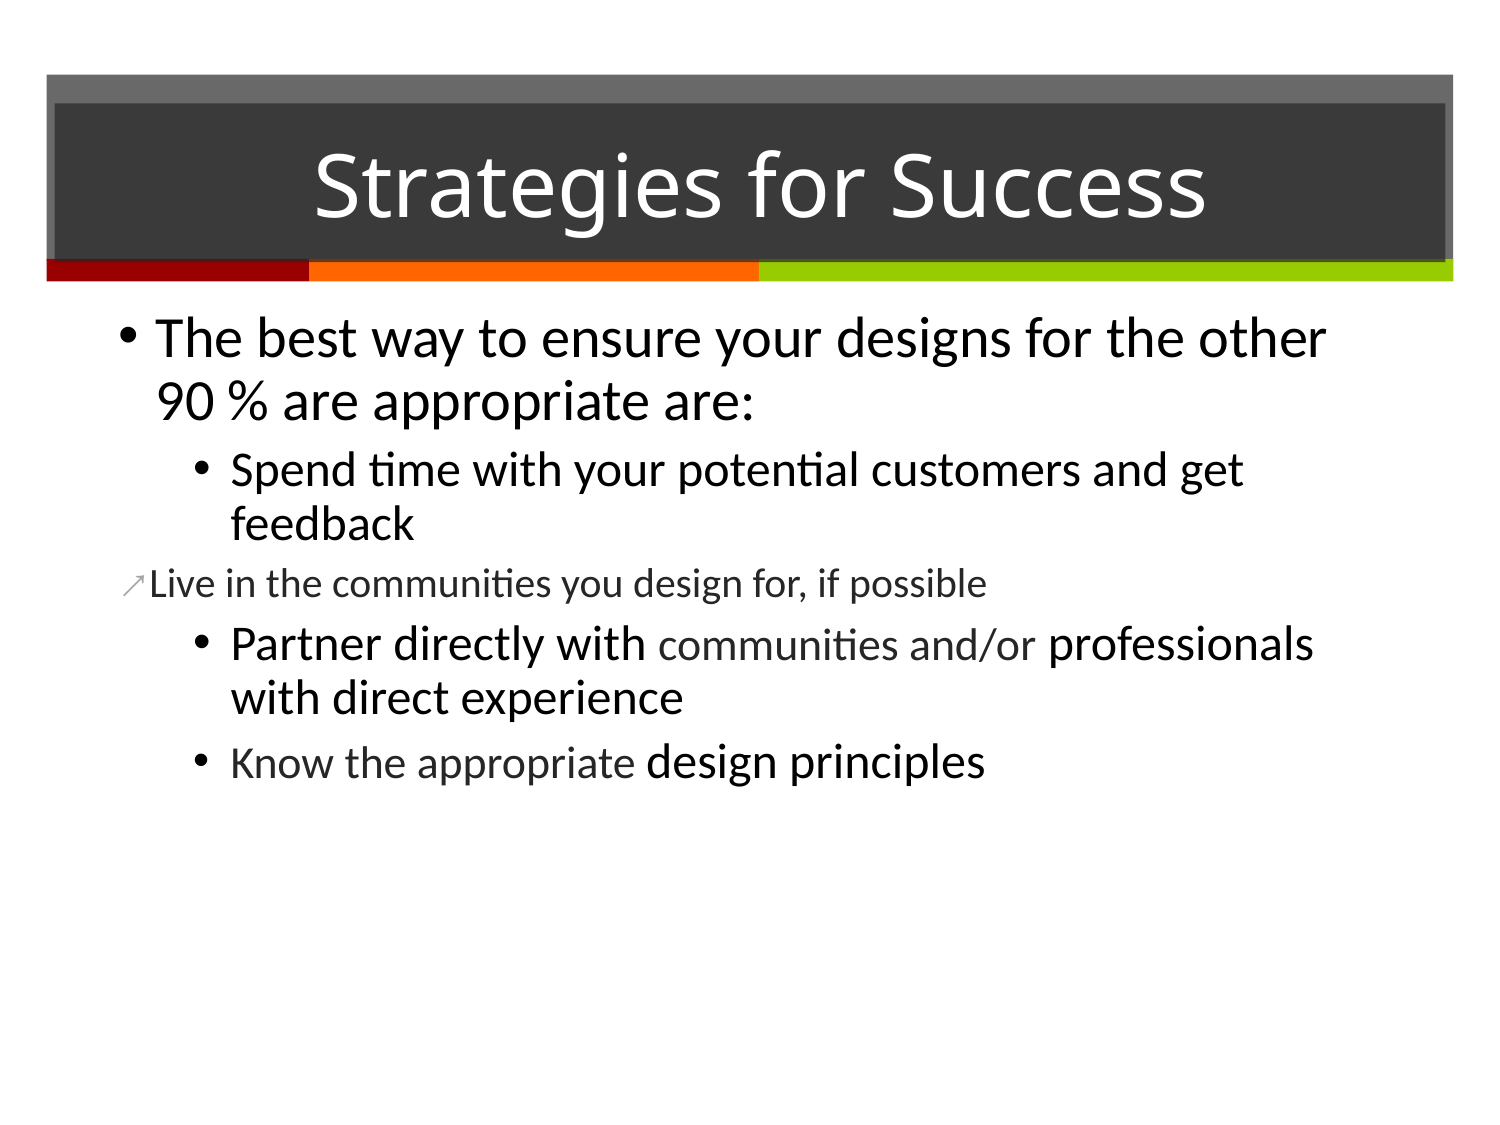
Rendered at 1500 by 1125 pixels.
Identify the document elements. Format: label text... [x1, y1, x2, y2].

title Strategies for Success [54, 103, 1446, 263]
list The best way to ensure your designs for the other 90 % are appropriate are: Spend time with your potential customers and get feedback Live in the communities you design for, if possible Partner directly with communities and/or professionals with direct experience Know the appropriate design principles [103, 299, 1397, 1014]
